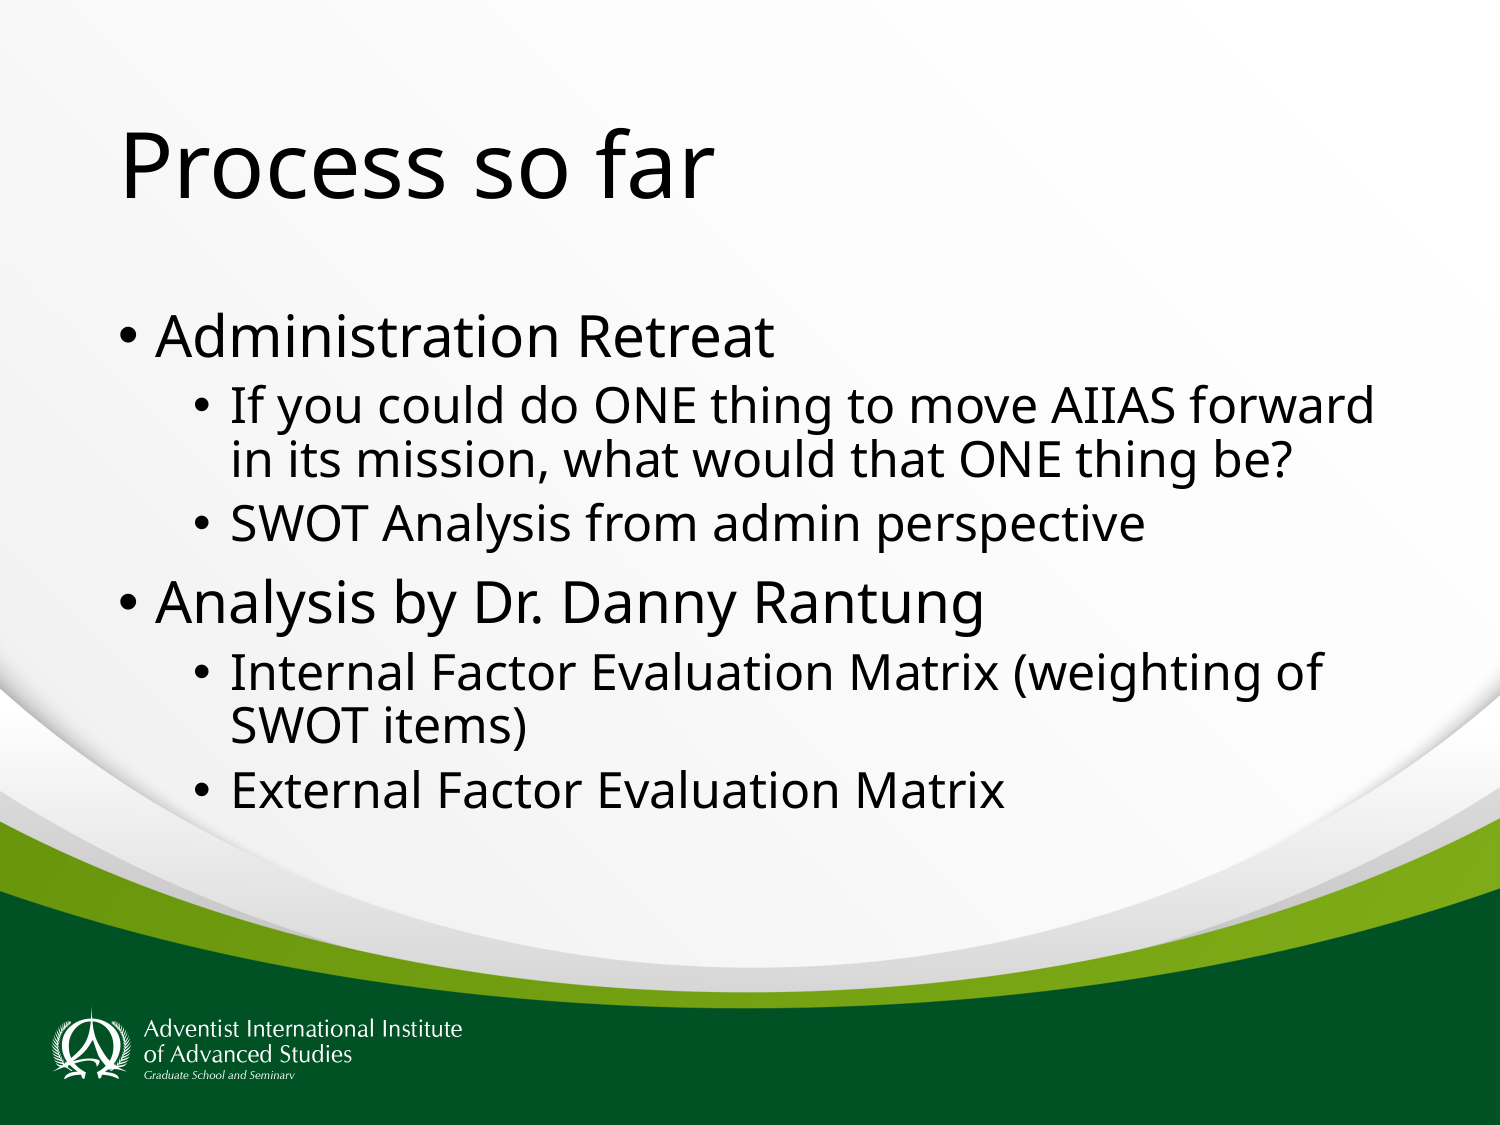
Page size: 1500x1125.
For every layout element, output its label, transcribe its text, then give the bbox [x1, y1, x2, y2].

picture [0, 0, 1500, 1125]
title Process so far [103, 59, 1397, 278]
list Administration Retreat If you could do ONE thing to move AIIAS forward in its mission, what would that ONE thing be? SWOT Analysis from admin perspective Analysis by Dr. Danny Rantung Internal Factor Evaluation Matrix (weighting of SWOT items) External Factor Evaluation Matrix [103, 299, 1397, 874]
